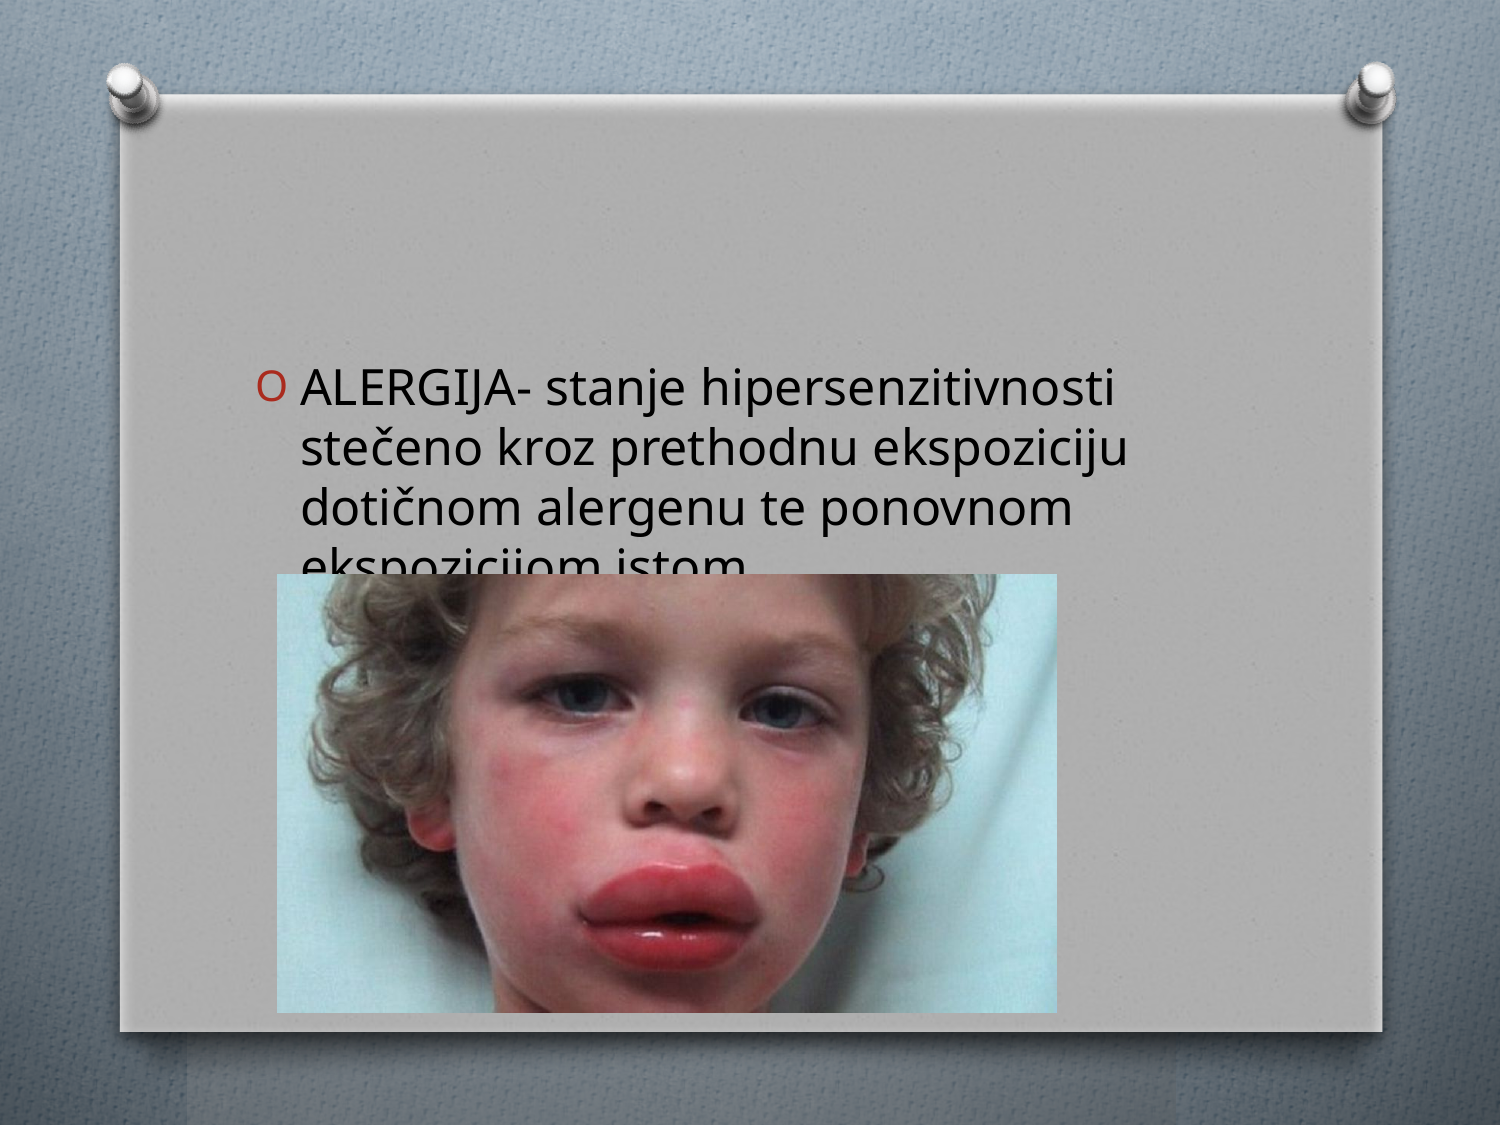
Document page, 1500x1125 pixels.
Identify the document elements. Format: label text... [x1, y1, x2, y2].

picture [277, 573, 1057, 1013]
picture [75, 29, 198, 153]
picture [1317, 35, 1439, 156]
list ALERGIJA- stanje hipersenzitivnosti stečeno kroz prethodnu ekspoziciju dotičnom alergenu te ponovnom ekspozicijom istom [240, 347, 1257, 939]
